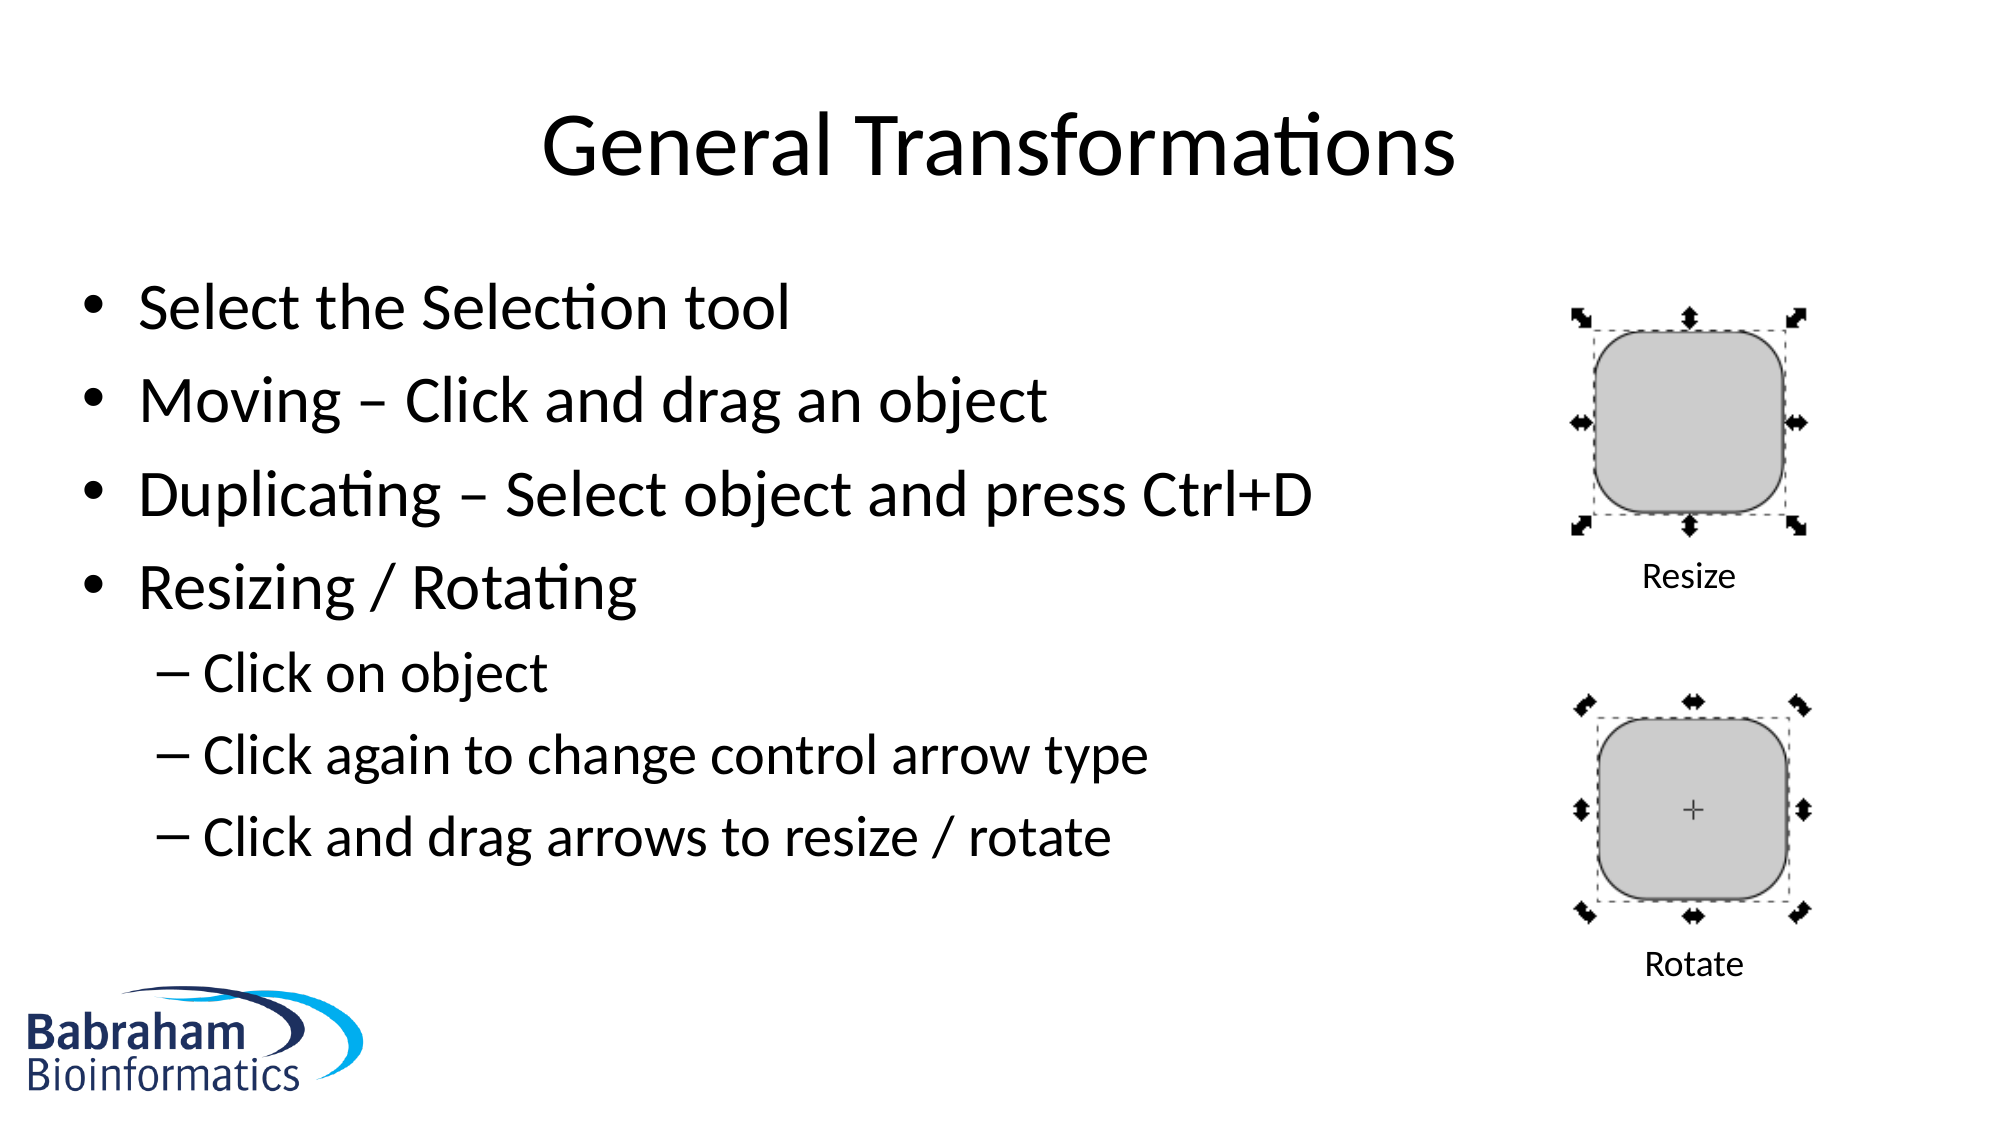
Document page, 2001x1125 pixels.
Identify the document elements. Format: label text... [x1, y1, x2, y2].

title General Transformations [99, 45, 1900, 233]
list Select the Selection tool Moving – Click and drag an object Duplicating – Select object and press Ctrl+D Resizing / Rotating Click on object Click again to change control arrow type Click and drag arrows to resize / rotate [66, 255, 1641, 998]
text_box Rotate [1629, 955, 1760, 991]
picture [7, 975, 371, 1105]
picture [1543, 675, 1850, 948]
picture [1543, 294, 1839, 563]
text_box Resize [1627, 571, 1752, 604]
